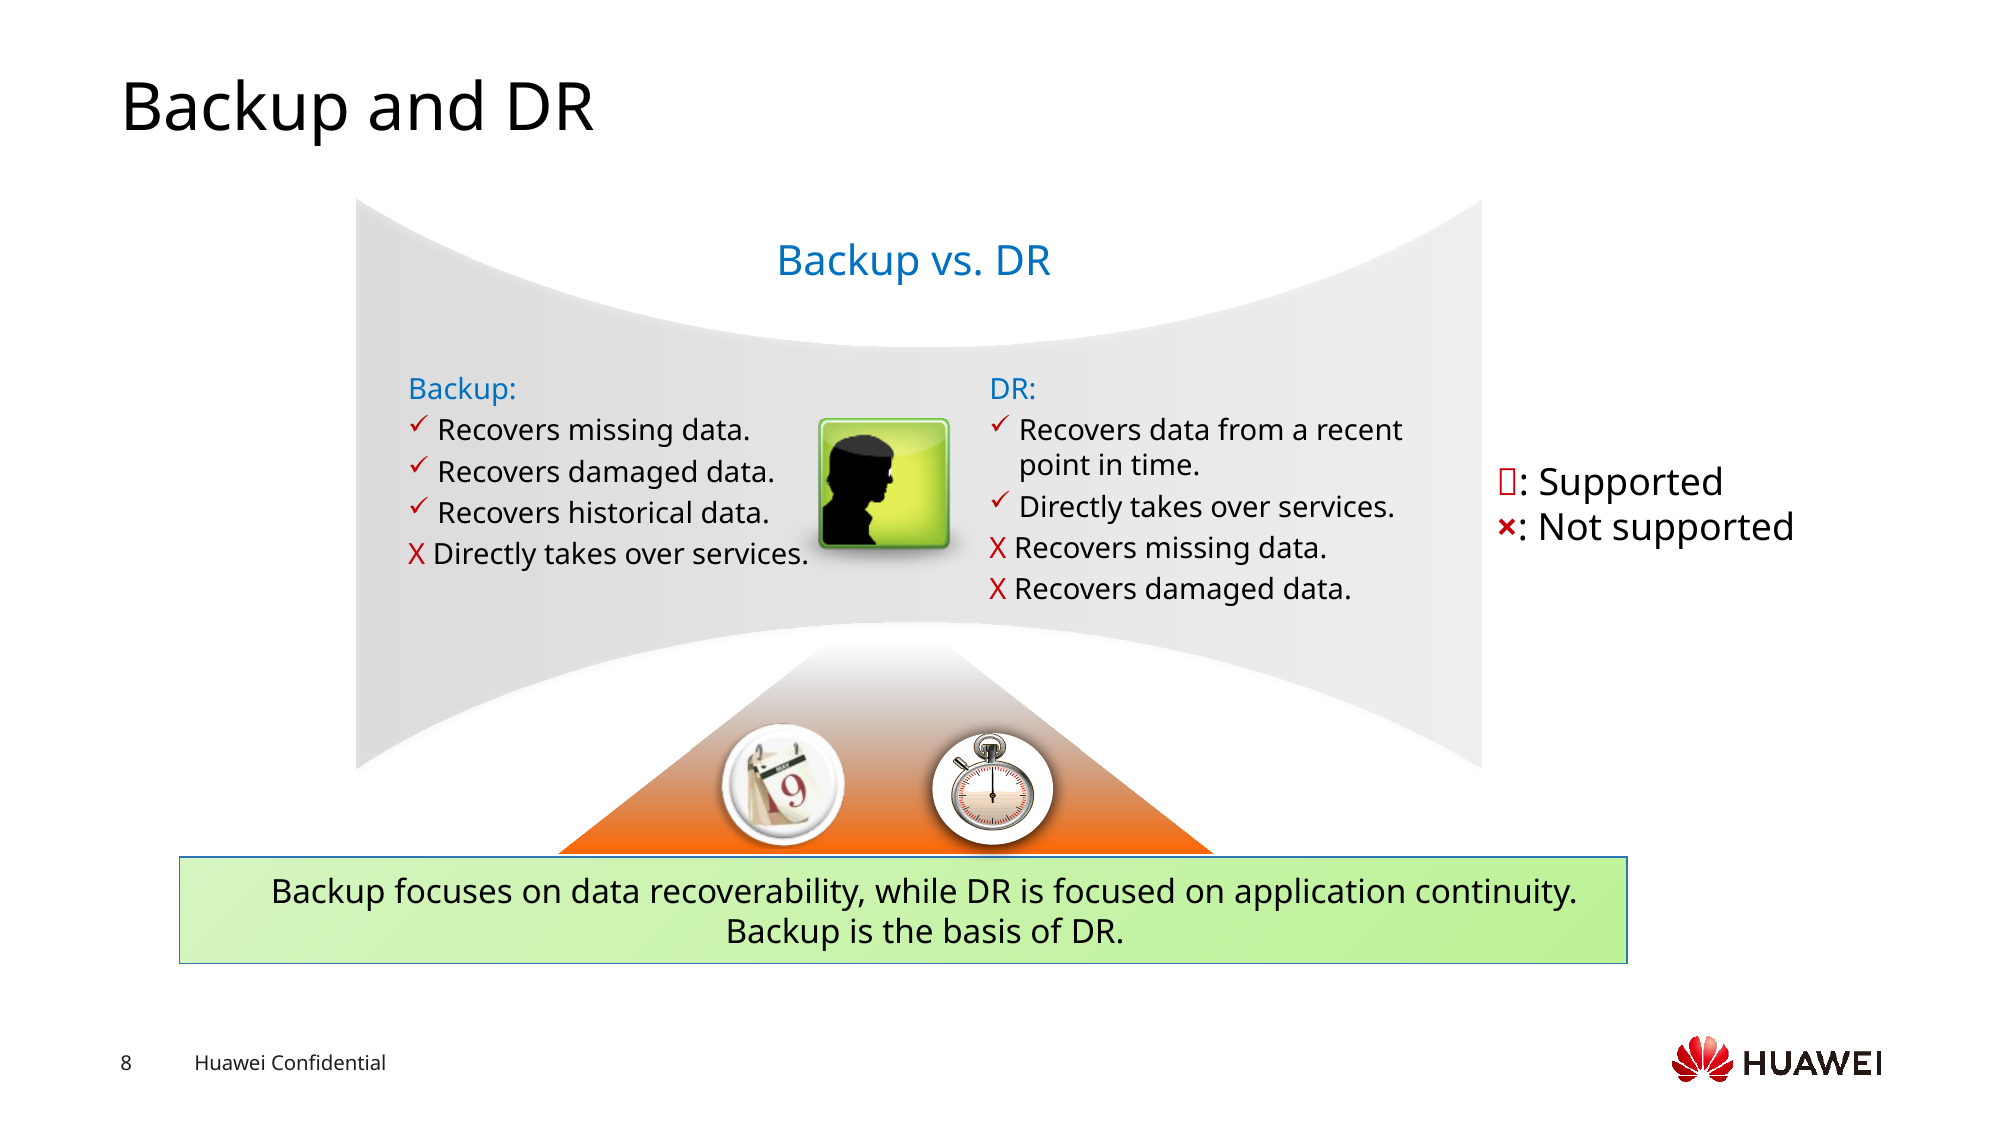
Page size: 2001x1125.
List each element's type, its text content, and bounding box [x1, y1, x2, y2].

title Backup and DR [120, 73, 1880, 155]
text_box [179, 198, 1856, 964]
picture [1672, 1036, 1881, 1082]
